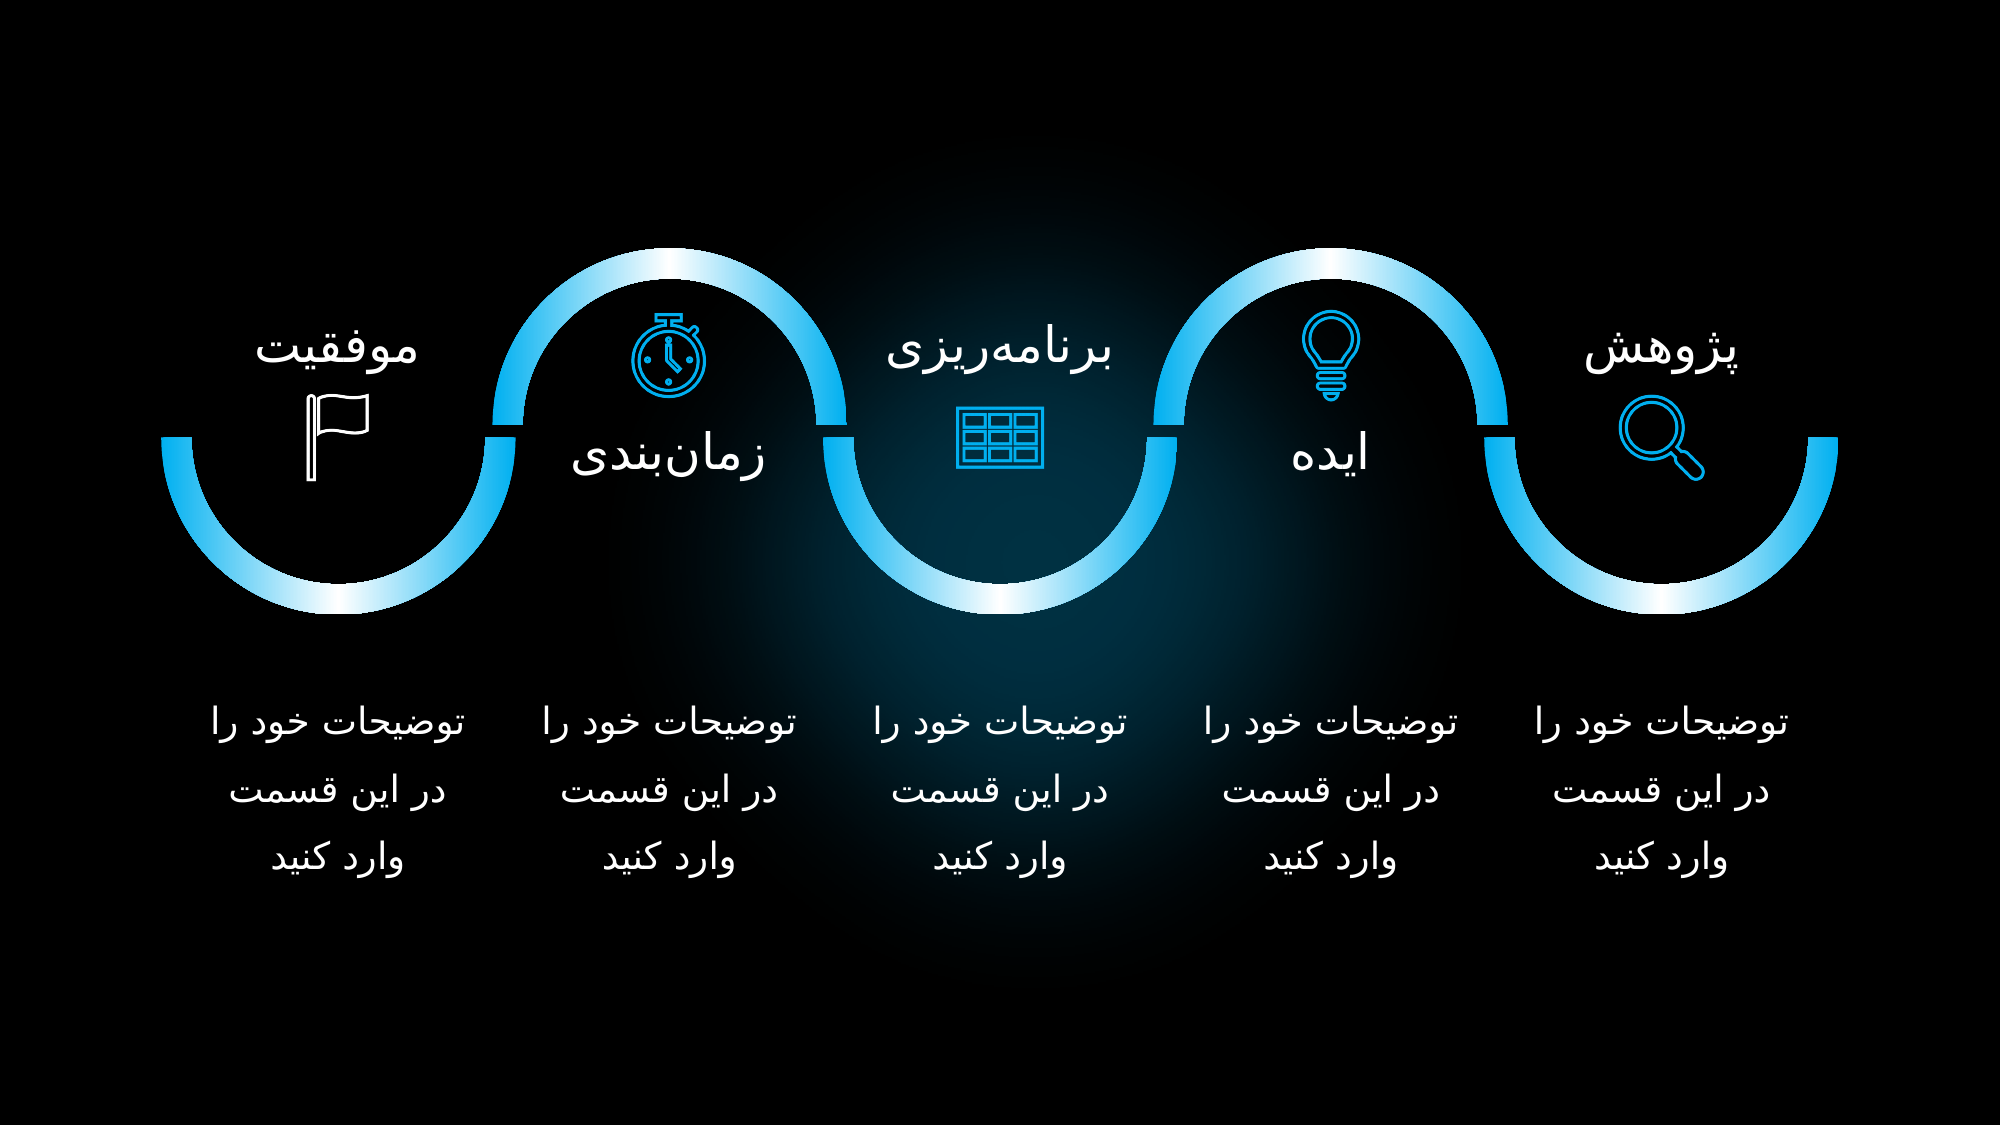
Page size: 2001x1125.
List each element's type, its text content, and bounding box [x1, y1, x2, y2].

text_box [1152, 247, 1509, 427]
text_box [1565, 305, 1758, 488]
text_box [968, 570, 1121, 648]
text_box [160, 436, 517, 616]
text_box توضیحات خود را در این قسمت وارد کنید [193, 667, 483, 885]
text_box [1483, 436, 1840, 616]
text_box [491, 247, 848, 427]
text_box توضیحات خود را در این قسمت وارد کنید [1186, 667, 1476, 885]
text_box [822, 436, 1179, 616]
text_box توضیحات خود را در این قسمت وارد کنید [855, 667, 1145, 885]
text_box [538, 305, 799, 488]
text_box [948, 488, 1113, 583]
text_box توضیحات خود را در این قسمت وارد کنید [524, 667, 814, 885]
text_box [869, 305, 1130, 488]
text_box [1257, 305, 1404, 488]
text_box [207, 305, 468, 488]
text_box توضیحات خود را در این قسمت وارد کنید [1517, 667, 1806, 885]
